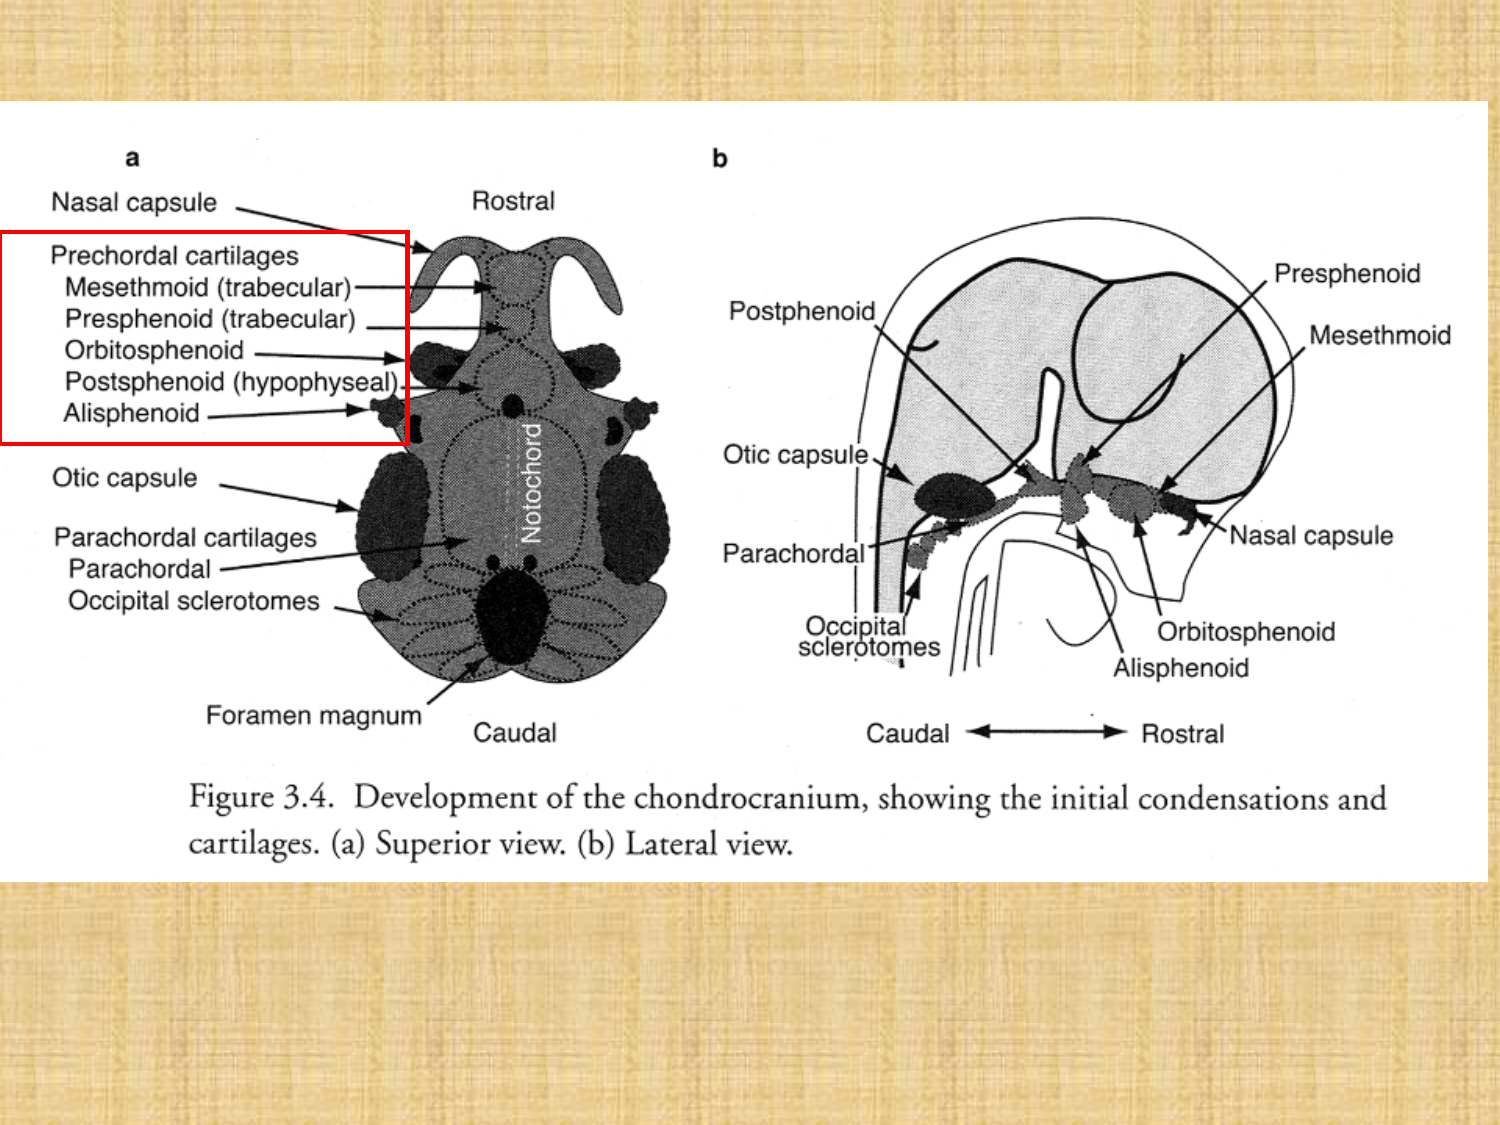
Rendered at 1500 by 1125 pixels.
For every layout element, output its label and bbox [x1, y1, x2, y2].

text_box [0, 101, 1489, 882]
picture [0, 0, 1500, 1125]
